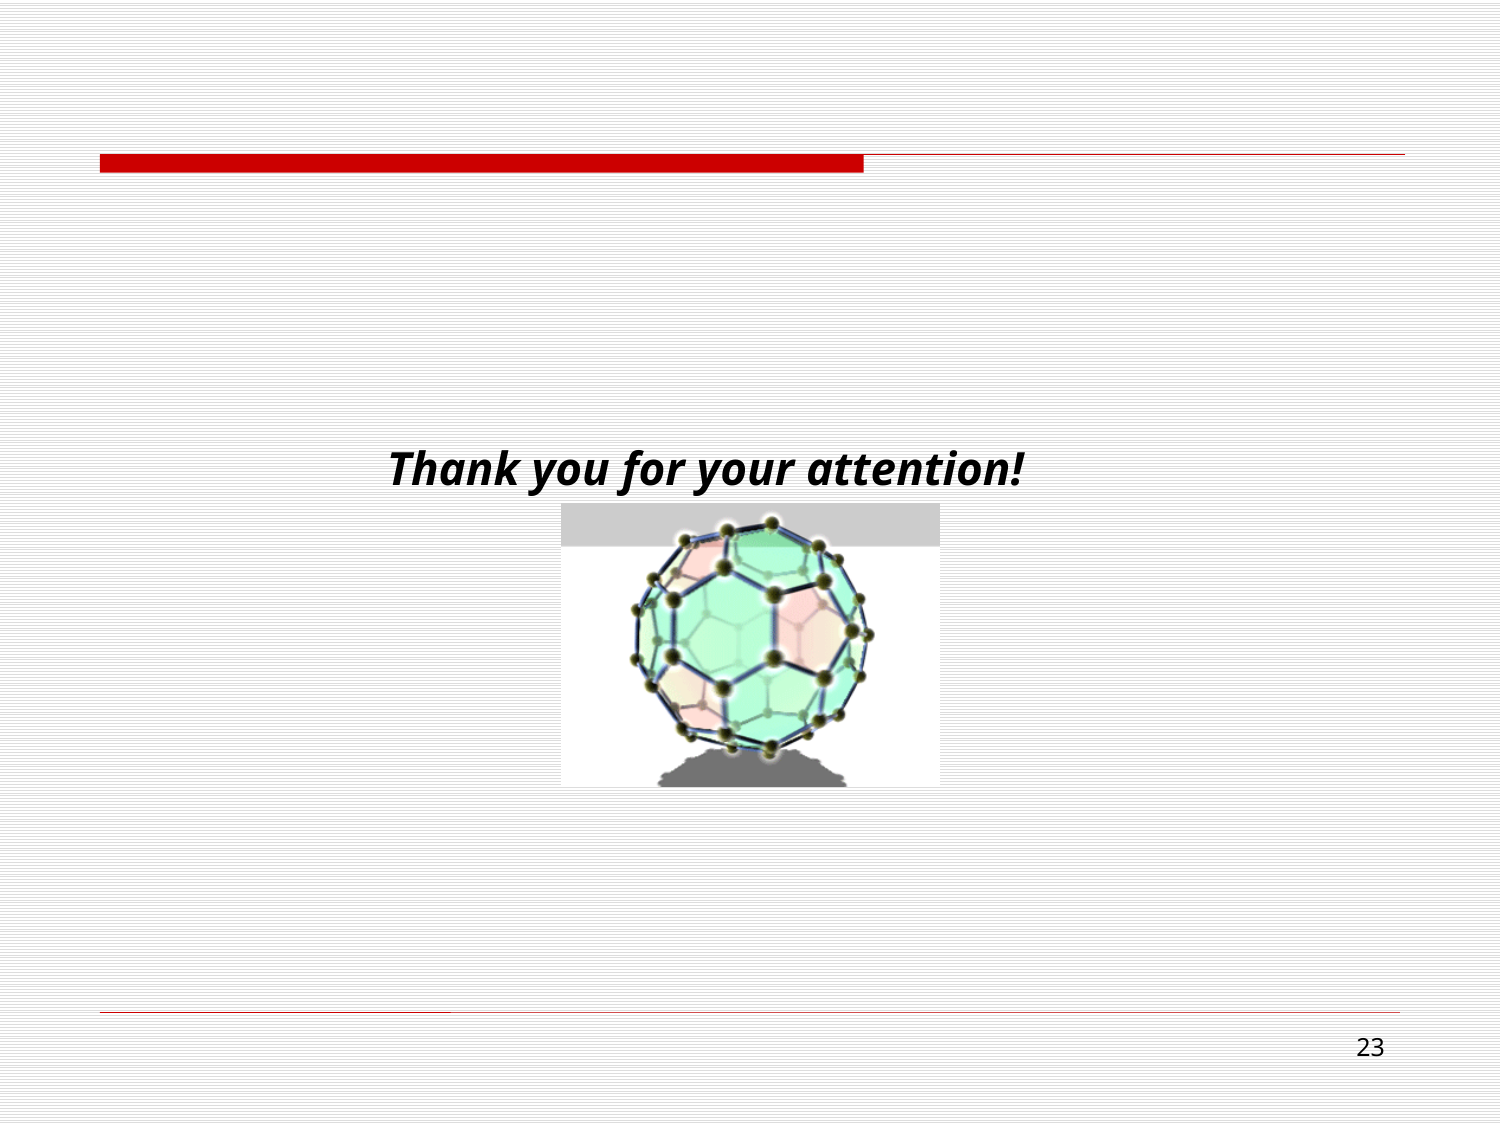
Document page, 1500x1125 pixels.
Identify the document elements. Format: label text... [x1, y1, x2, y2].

picture [561, 503, 940, 787]
text_box Thank you for your attention! [371, 420, 1282, 503]
slide_number 23 [1074, 1024, 1400, 1103]
